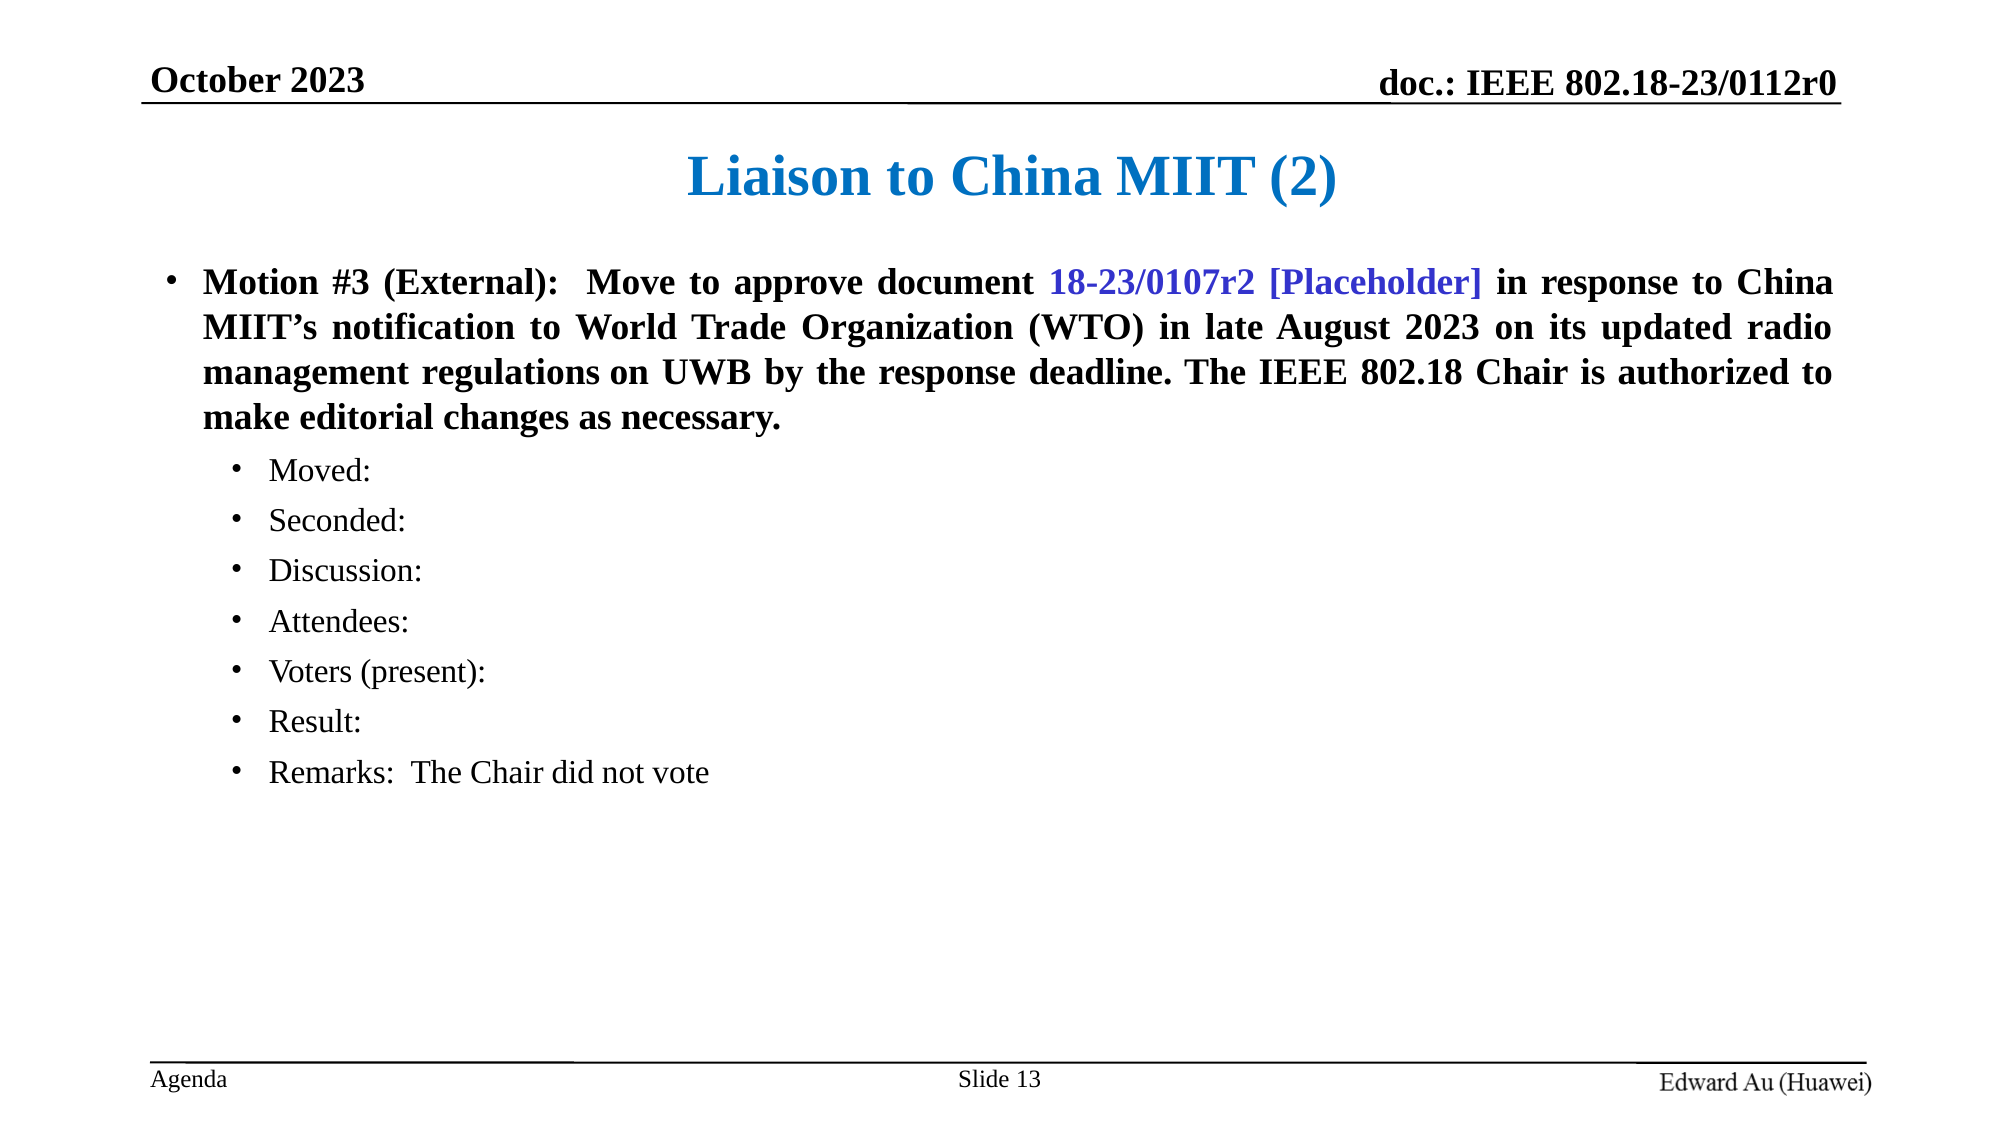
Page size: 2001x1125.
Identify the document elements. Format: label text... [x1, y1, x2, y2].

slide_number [149, 54, 651, 101]
list Motion #3 (External): Move to approve document 18-23/0107r2 [Placeholder] in response to China MIIT’s notification to World Trade Organization (WTO) in late August 2023 on its updated radio management regulations on UWB by the response deadline. The IEEE 802.18 Chair is authorized to make editorial changes as necessary. Moved: Seconded: Discussion: Attendees: Voters (present): Result: Remarks: The Chair did not vote [149, 249, 1869, 925]
picture [1174, 1058, 1887, 1113]
slide_number Slide 13 [933, 1061, 1067, 1123]
title Liaison to China MIIT (2) [162, 99, 1864, 246]
